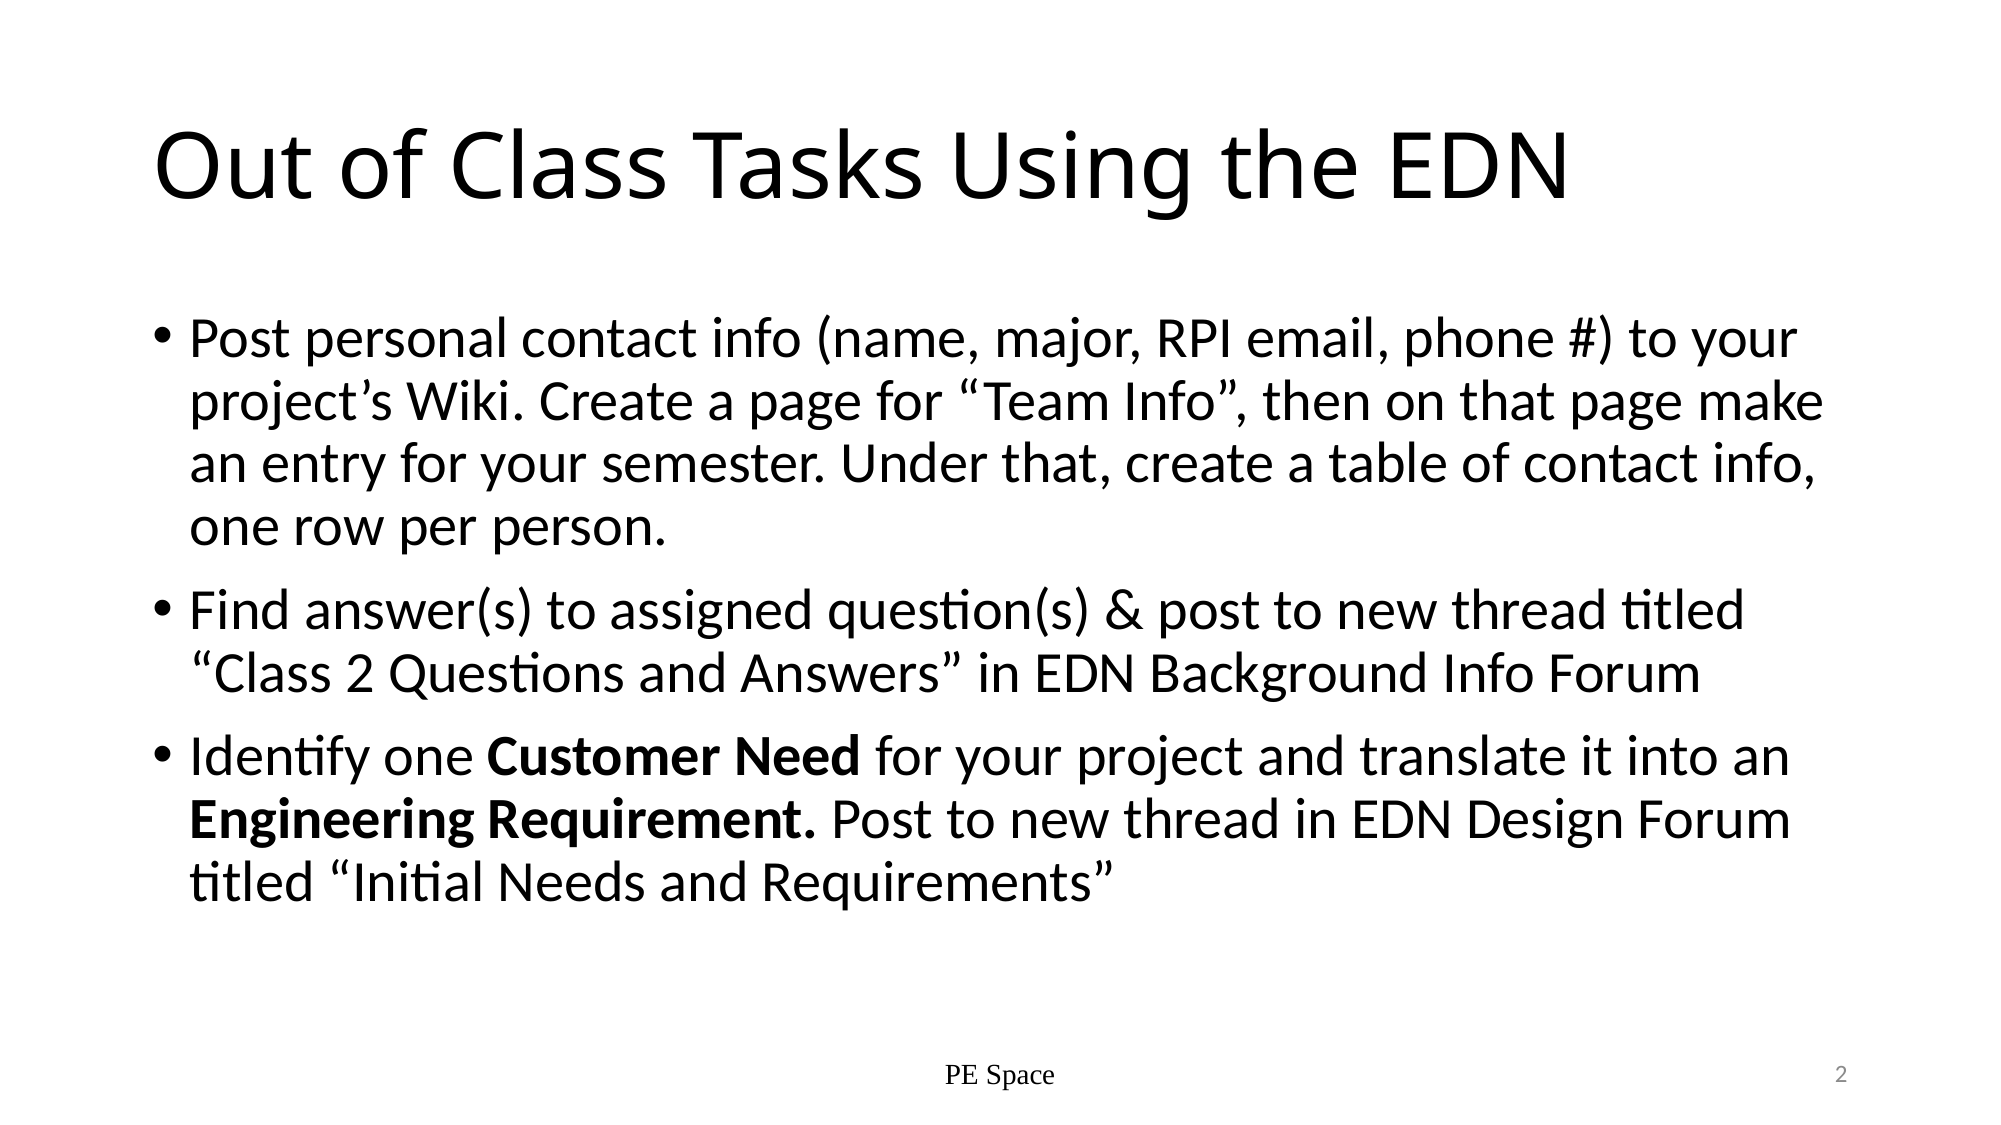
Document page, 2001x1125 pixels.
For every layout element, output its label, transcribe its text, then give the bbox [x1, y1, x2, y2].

list Post personal contact info (name, major, RPI email, phone #) to your project’s Wiki. Create a page for “Team Info”, then on that page make an entry for your semester. Under that, create a table of contact info, one row per person. Find answer(s) to assigned question(s) & post to new thread titled “Class 2 Questions and Answers” in EDN Background Info Forum Identify one Customer Need for your project and translate it into an Engineering Requirement. Post to new thread in EDN Design Forum titled “Initial Needs and Requirements” [137, 299, 1863, 1014]
slide_number 2 [1412, 1042, 1863, 1103]
title Out of Class Tasks Using the EDN [137, 59, 1863, 278]
footer PE Space [662, 1042, 1338, 1103]
